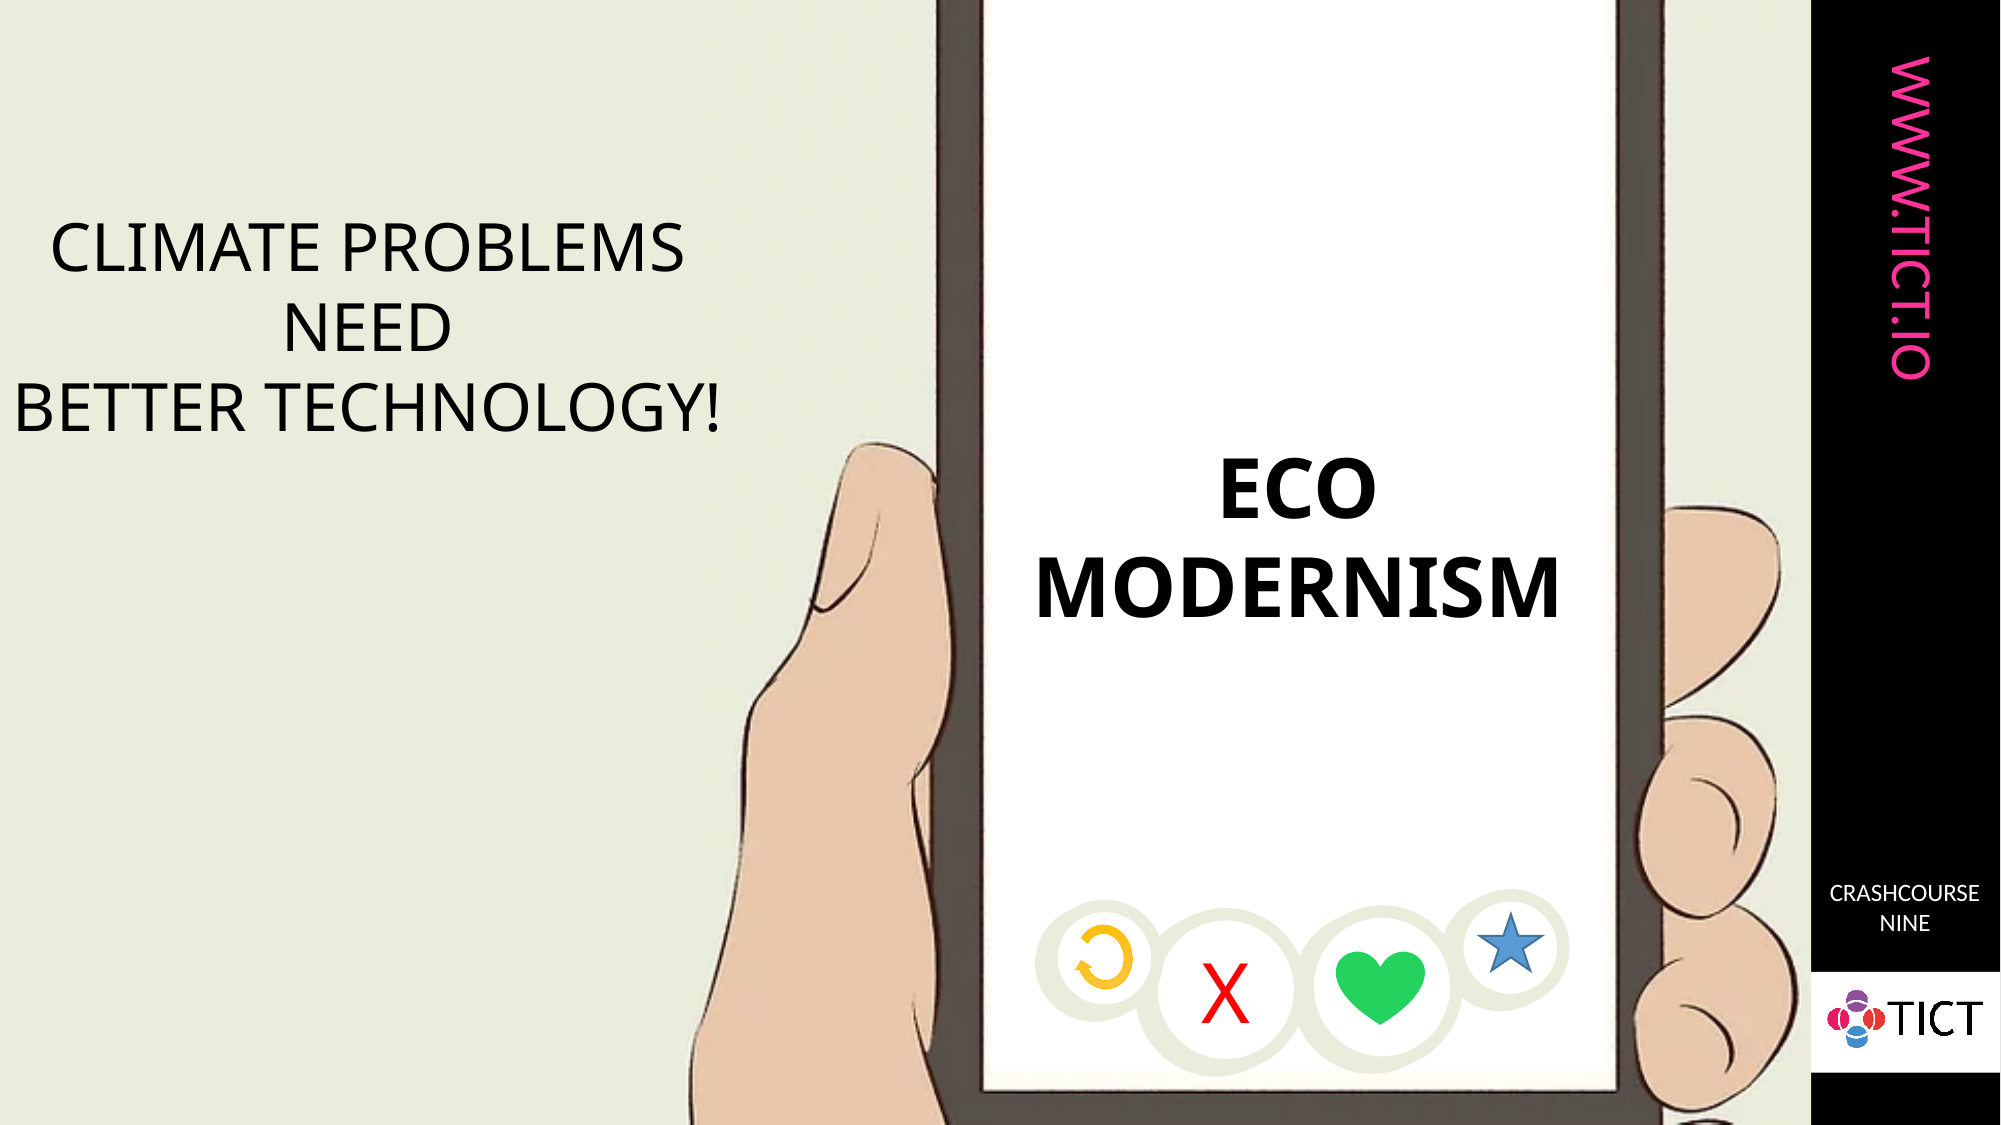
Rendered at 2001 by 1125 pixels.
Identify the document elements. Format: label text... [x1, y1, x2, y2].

picture [686, 0, 2001, 1125]
text_box CLIMATE PROBLEMS NEED BETTER TECHNOLOGY! [0, 197, 686, 452]
picture [1814, 976, 2000, 1061]
